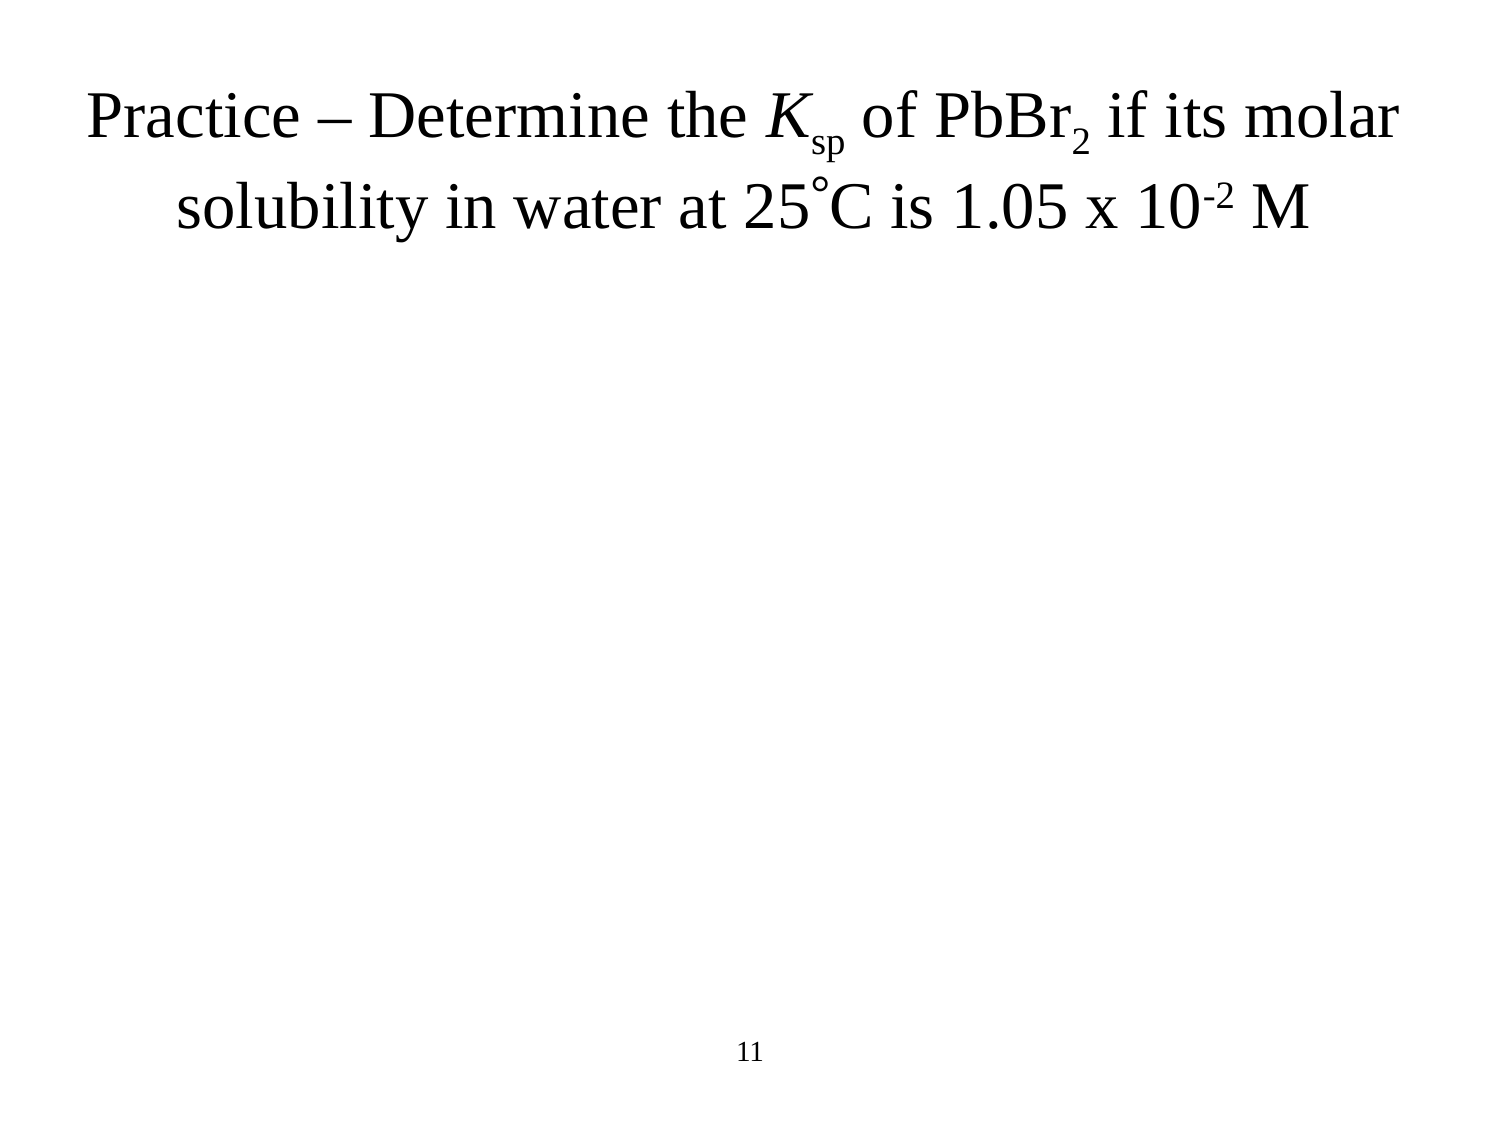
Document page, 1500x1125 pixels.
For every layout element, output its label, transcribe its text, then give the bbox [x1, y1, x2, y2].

text_box 11 [512, 1024, 988, 1100]
text_box Practice – Determine the Ksp of PbBr2 if its molar solubility in water at 25C is 1.05 x 10-2 M [50, 62, 1438, 250]
